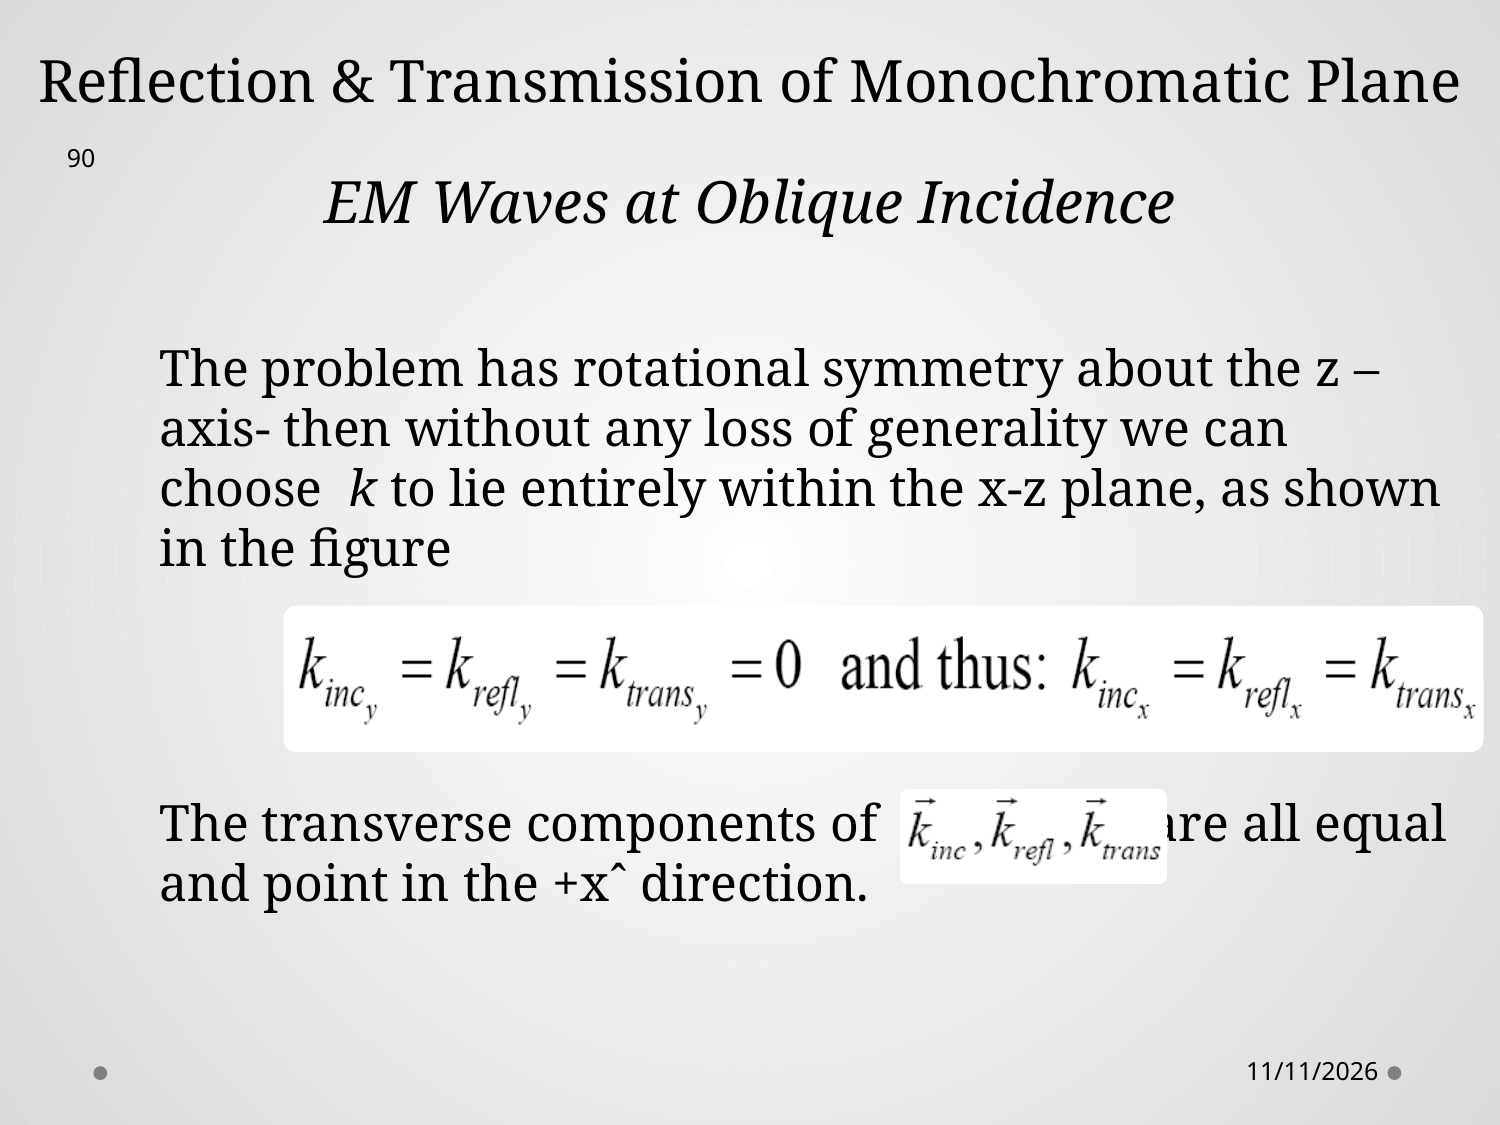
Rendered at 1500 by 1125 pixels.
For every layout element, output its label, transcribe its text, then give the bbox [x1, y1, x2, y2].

slide_number 90 [62, 129, 180, 190]
text_box The problem has rotational symmetry about the z –axis- then without any loss of generality we can choose k to lie entirely within the x-z plane, as shown in the figure [144, 329, 1483, 644]
title Reflection & Transmission of Monochromatic Plane EM Waves at Oblique Incidence [0, 32, 1500, 243]
picture [283, 605, 1484, 753]
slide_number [1043, 1042, 1386, 1103]
picture [899, 788, 1168, 885]
text_box The transverse components of are all equal and point in the +xˆ direction. [144, 783, 1500, 919]
